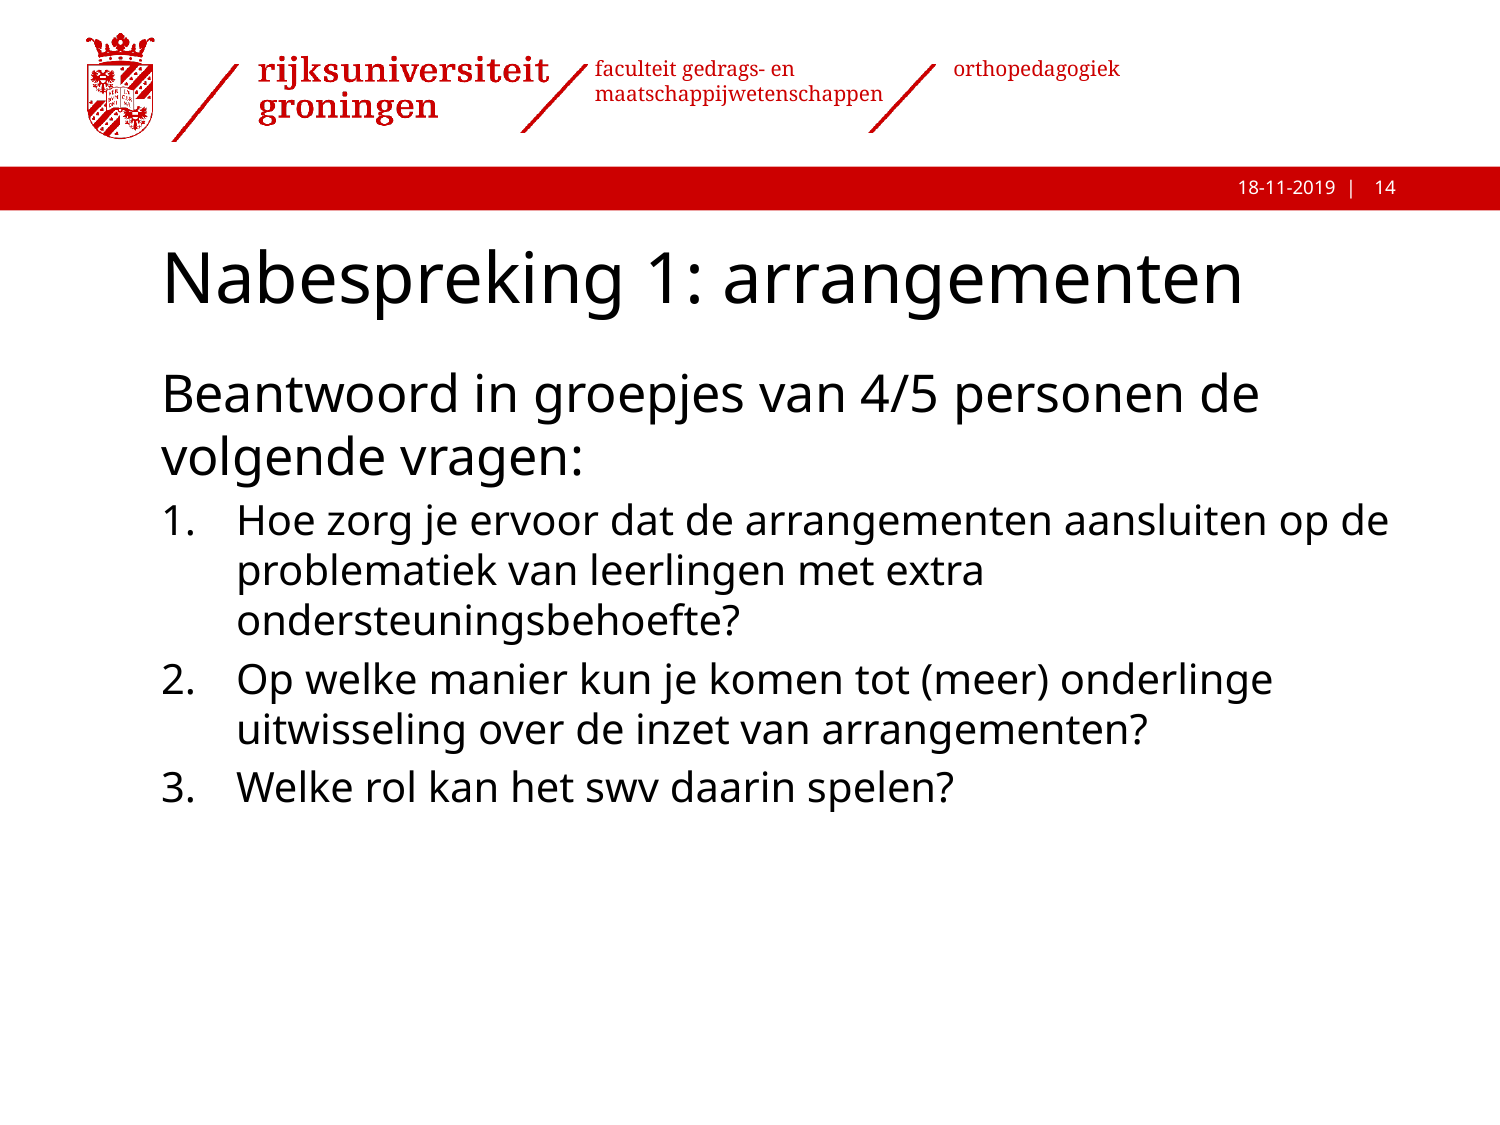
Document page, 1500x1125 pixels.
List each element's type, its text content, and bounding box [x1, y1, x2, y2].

picture [86, 33, 588, 142]
list Beantwoord in groepjes van 4/5 personen de volgende vragen: Hoe zorg je ervoor dat de arrangementen aansluiten op de problematiek van leerlingen met extra ondersteuningsbehoefte? Op welke manier kun je komen tot (meer) onderlinge uitwisseling over de inzet van arrangementen? Welke rol kan het swv daarin spelen? [0, 353, 1500, 1084]
title Nabespreking 1: arrangementen [0, 210, 1500, 341]
picture [867, 64, 936, 133]
